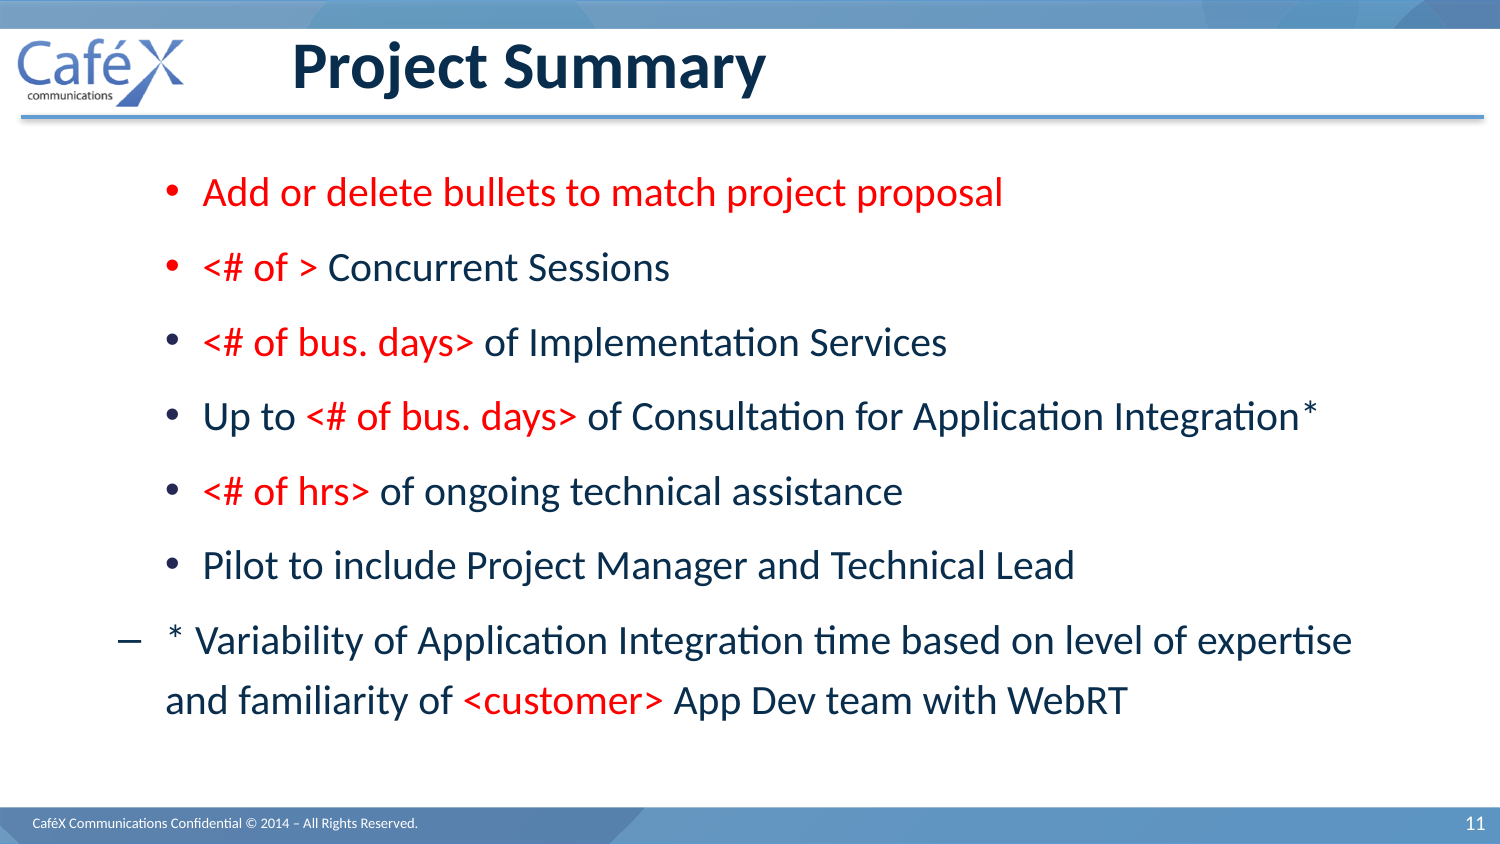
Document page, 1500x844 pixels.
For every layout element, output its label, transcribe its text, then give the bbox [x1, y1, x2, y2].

slide_number 11 [1150, 799, 1500, 844]
footer CaféX Communications Confidential © 2014 – All Rights Reserved. [17, 799, 658, 844]
title Project Summary [277, 22, 1471, 116]
list Add or delete bullets to match project proposal <# of > Concurrent Sessions <# of bus. days> of Implementation Services Up to <# of bus. days> of Consultation for Application Integration* <# of hrs> of ongoing technical assistance Pilot to include Project Manager and Technical Lead * Variability of Application Integration time based on level of expertise and familiarity of <customer> App Dev team with WebRT [75, 147, 1400, 765]
picture [15, 35, 187, 111]
